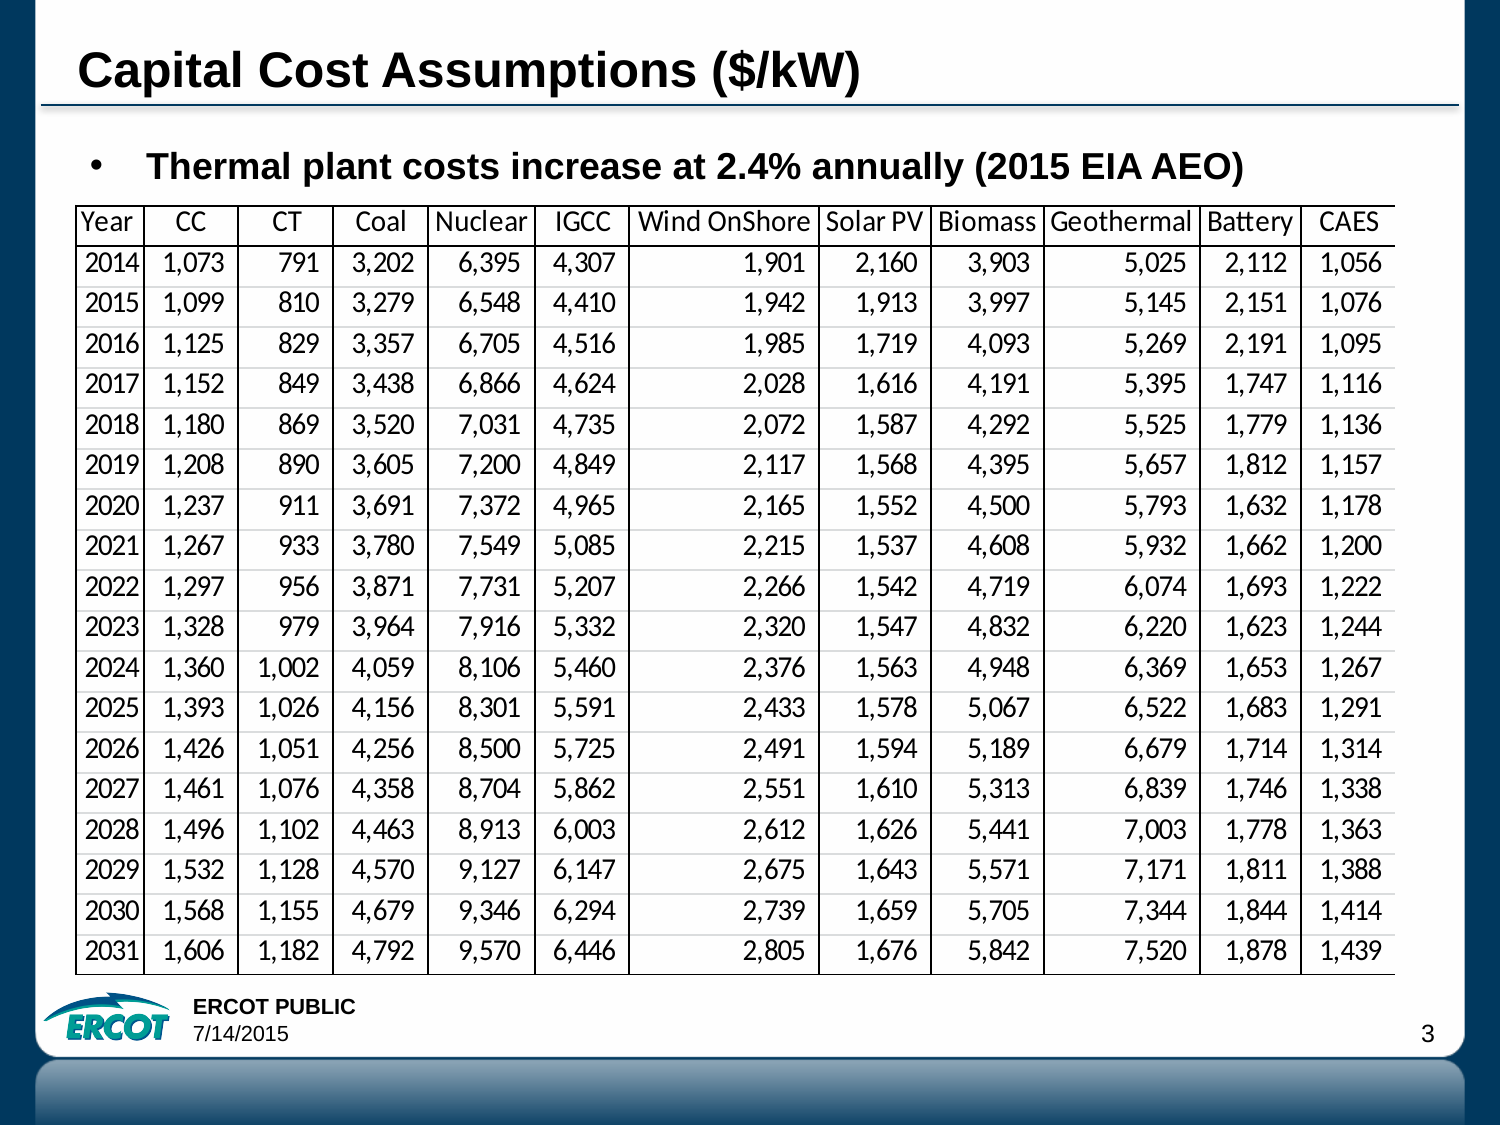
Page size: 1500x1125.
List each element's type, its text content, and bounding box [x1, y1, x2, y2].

title Capital Cost Assumptions ($/kW) [62, 29, 1450, 106]
text_box Thermal plant costs increase at 2.4% annually (2015 EIA AEO) [74, 134, 1425, 318]
picture [35, 0, 1465, 1125]
